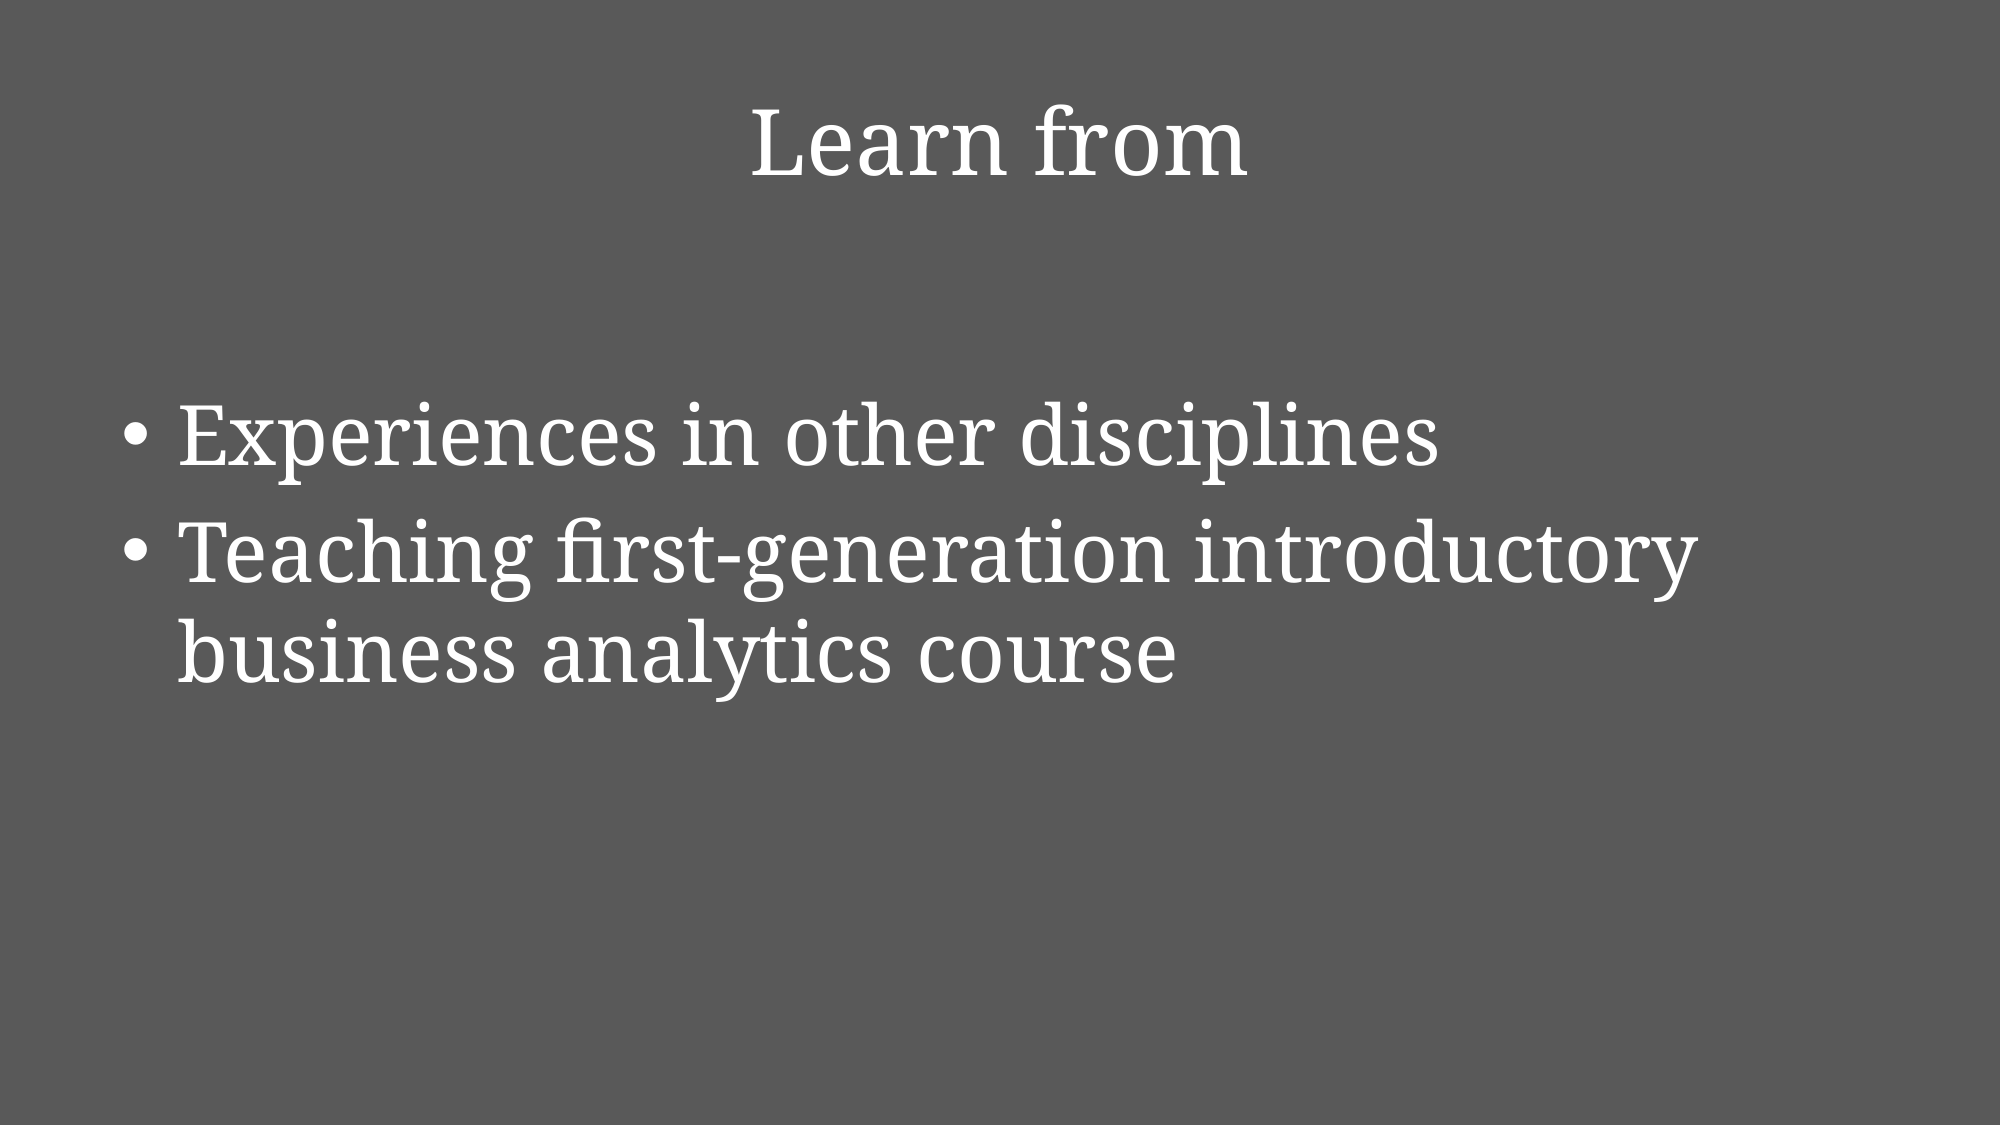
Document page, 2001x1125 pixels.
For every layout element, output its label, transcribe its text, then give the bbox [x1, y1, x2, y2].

title Learn from [99, 45, 1900, 233]
list Experiences in other disciplines Teaching first-generation introductory business analytics course [106, 375, 1907, 788]
